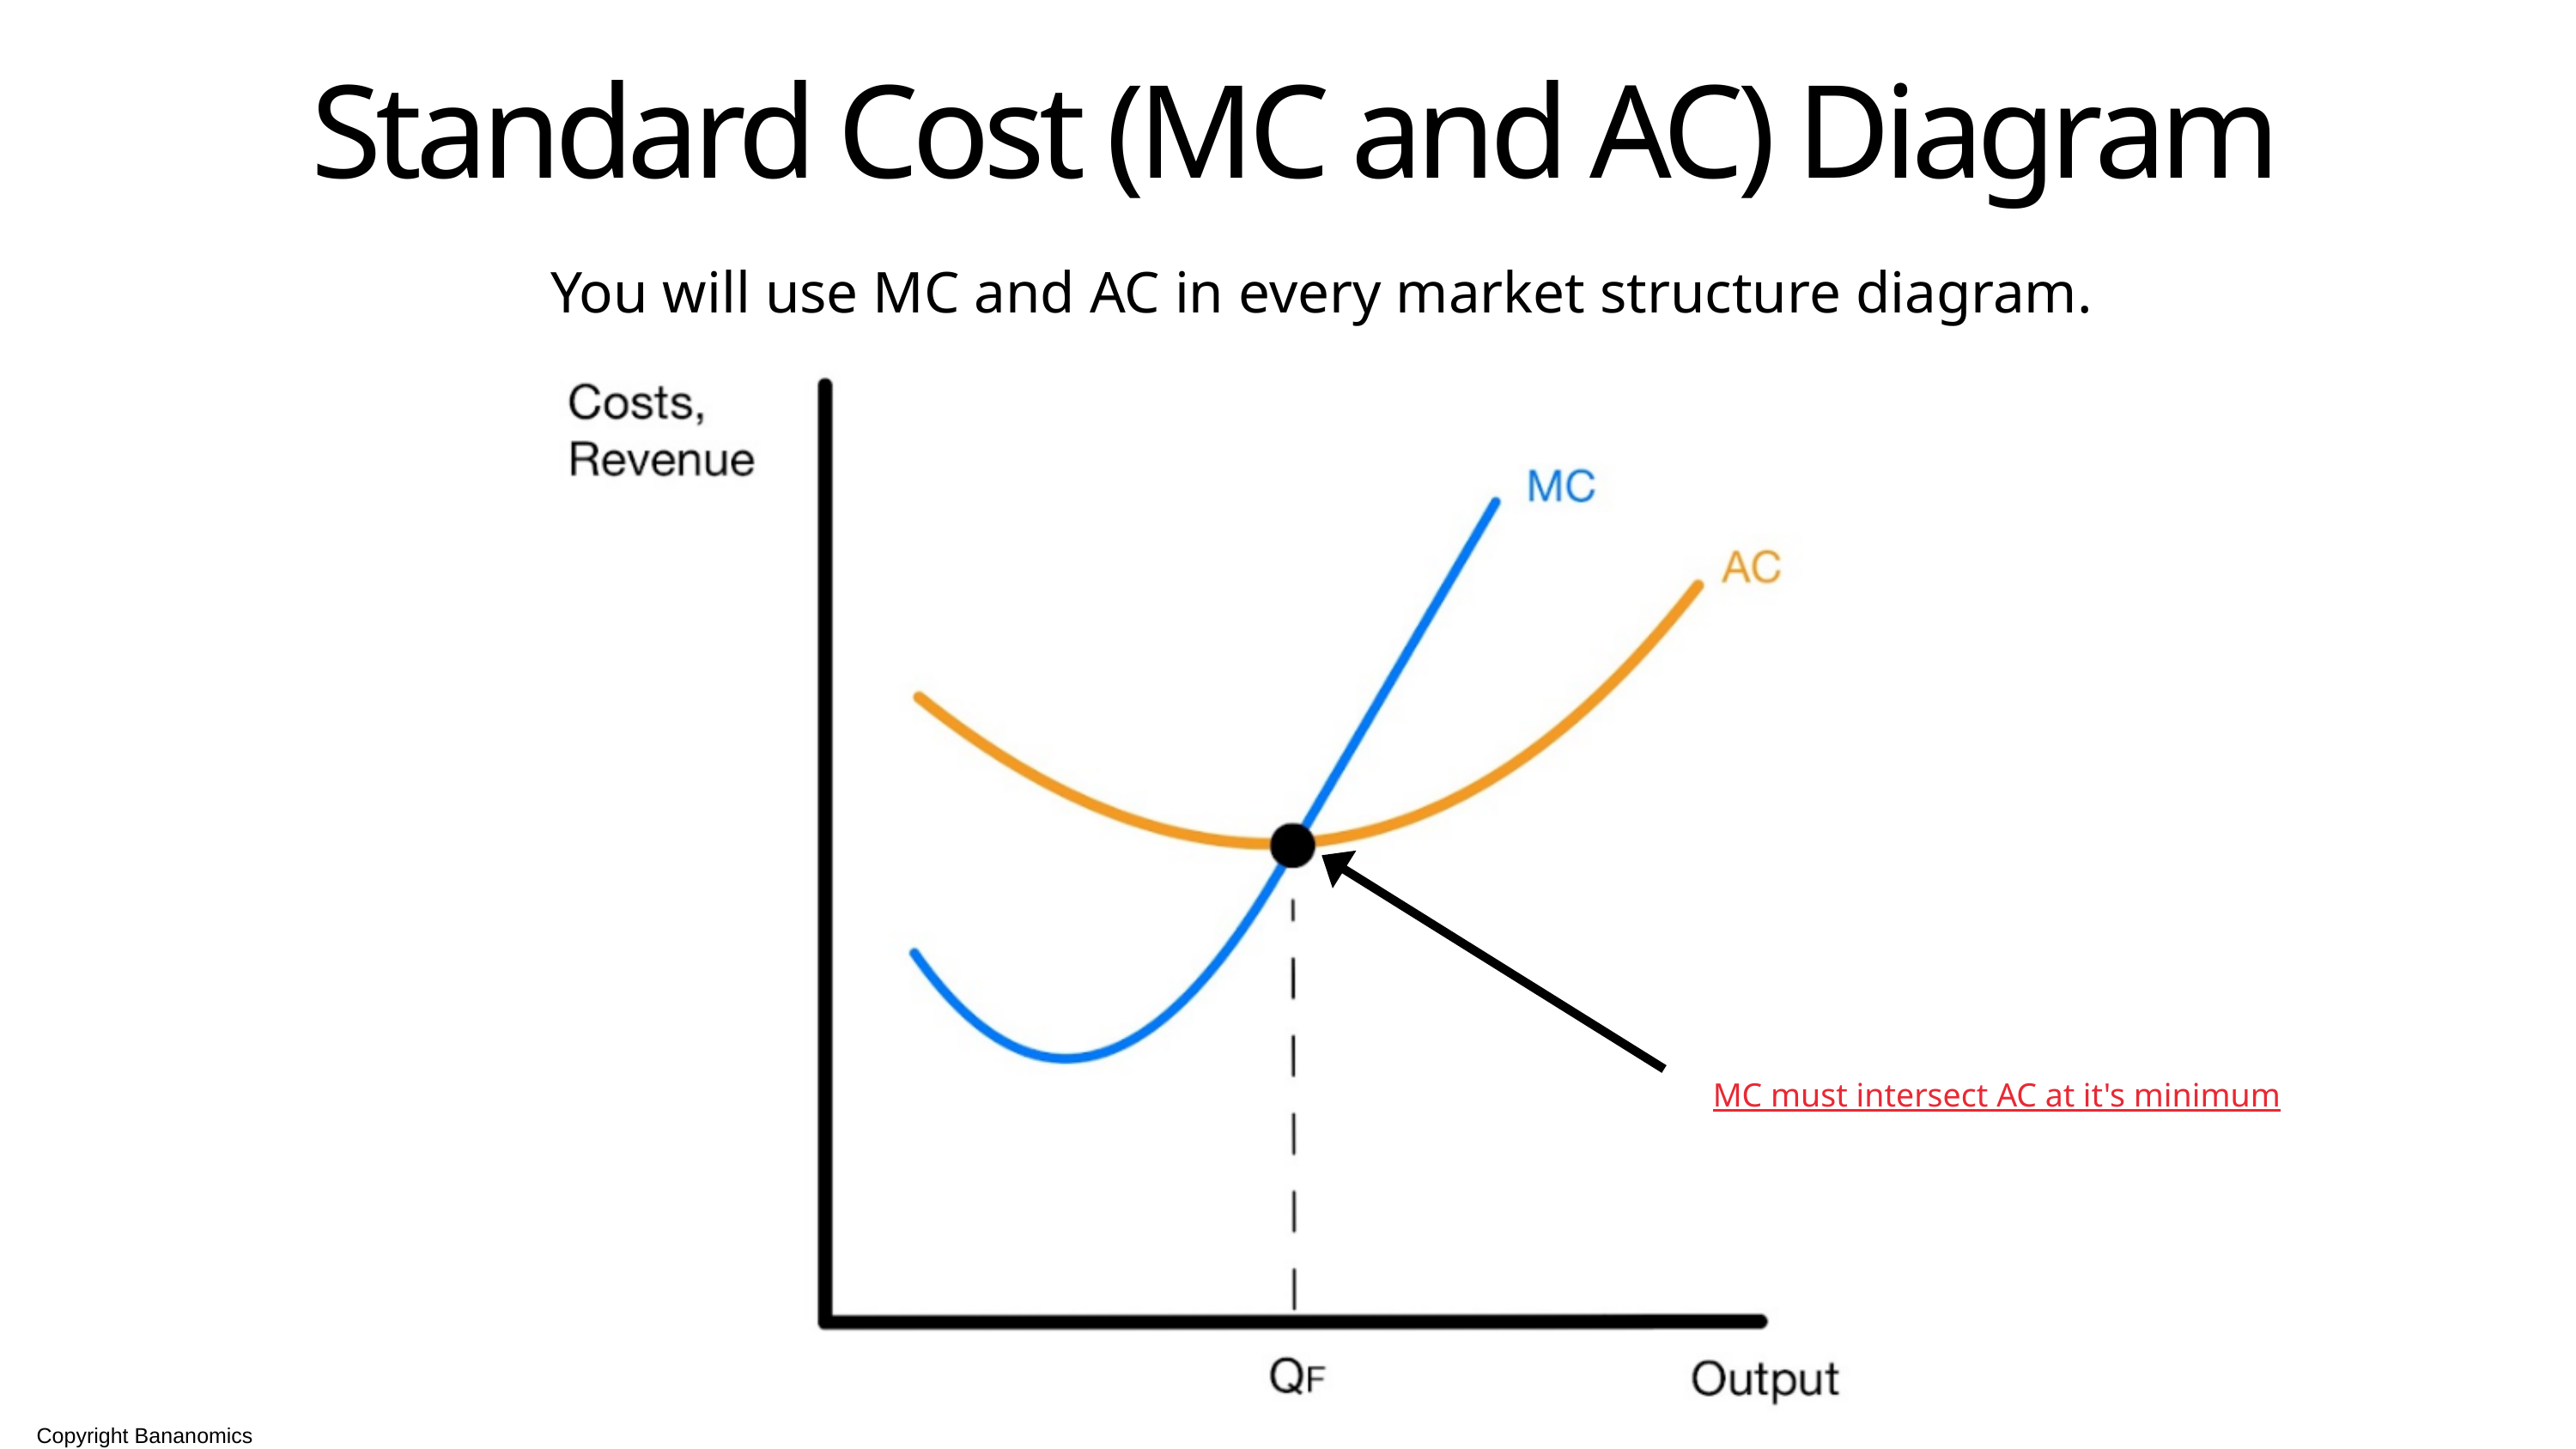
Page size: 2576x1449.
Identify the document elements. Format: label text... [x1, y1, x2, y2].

text_box Copyright Bananomics [0, 1417, 553, 1448]
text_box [551, 361, 2416, 1424]
text_box You will use MC and AC in every market structure diagram. [144, 234, 2500, 324]
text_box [144, 63, 2448, 290]
